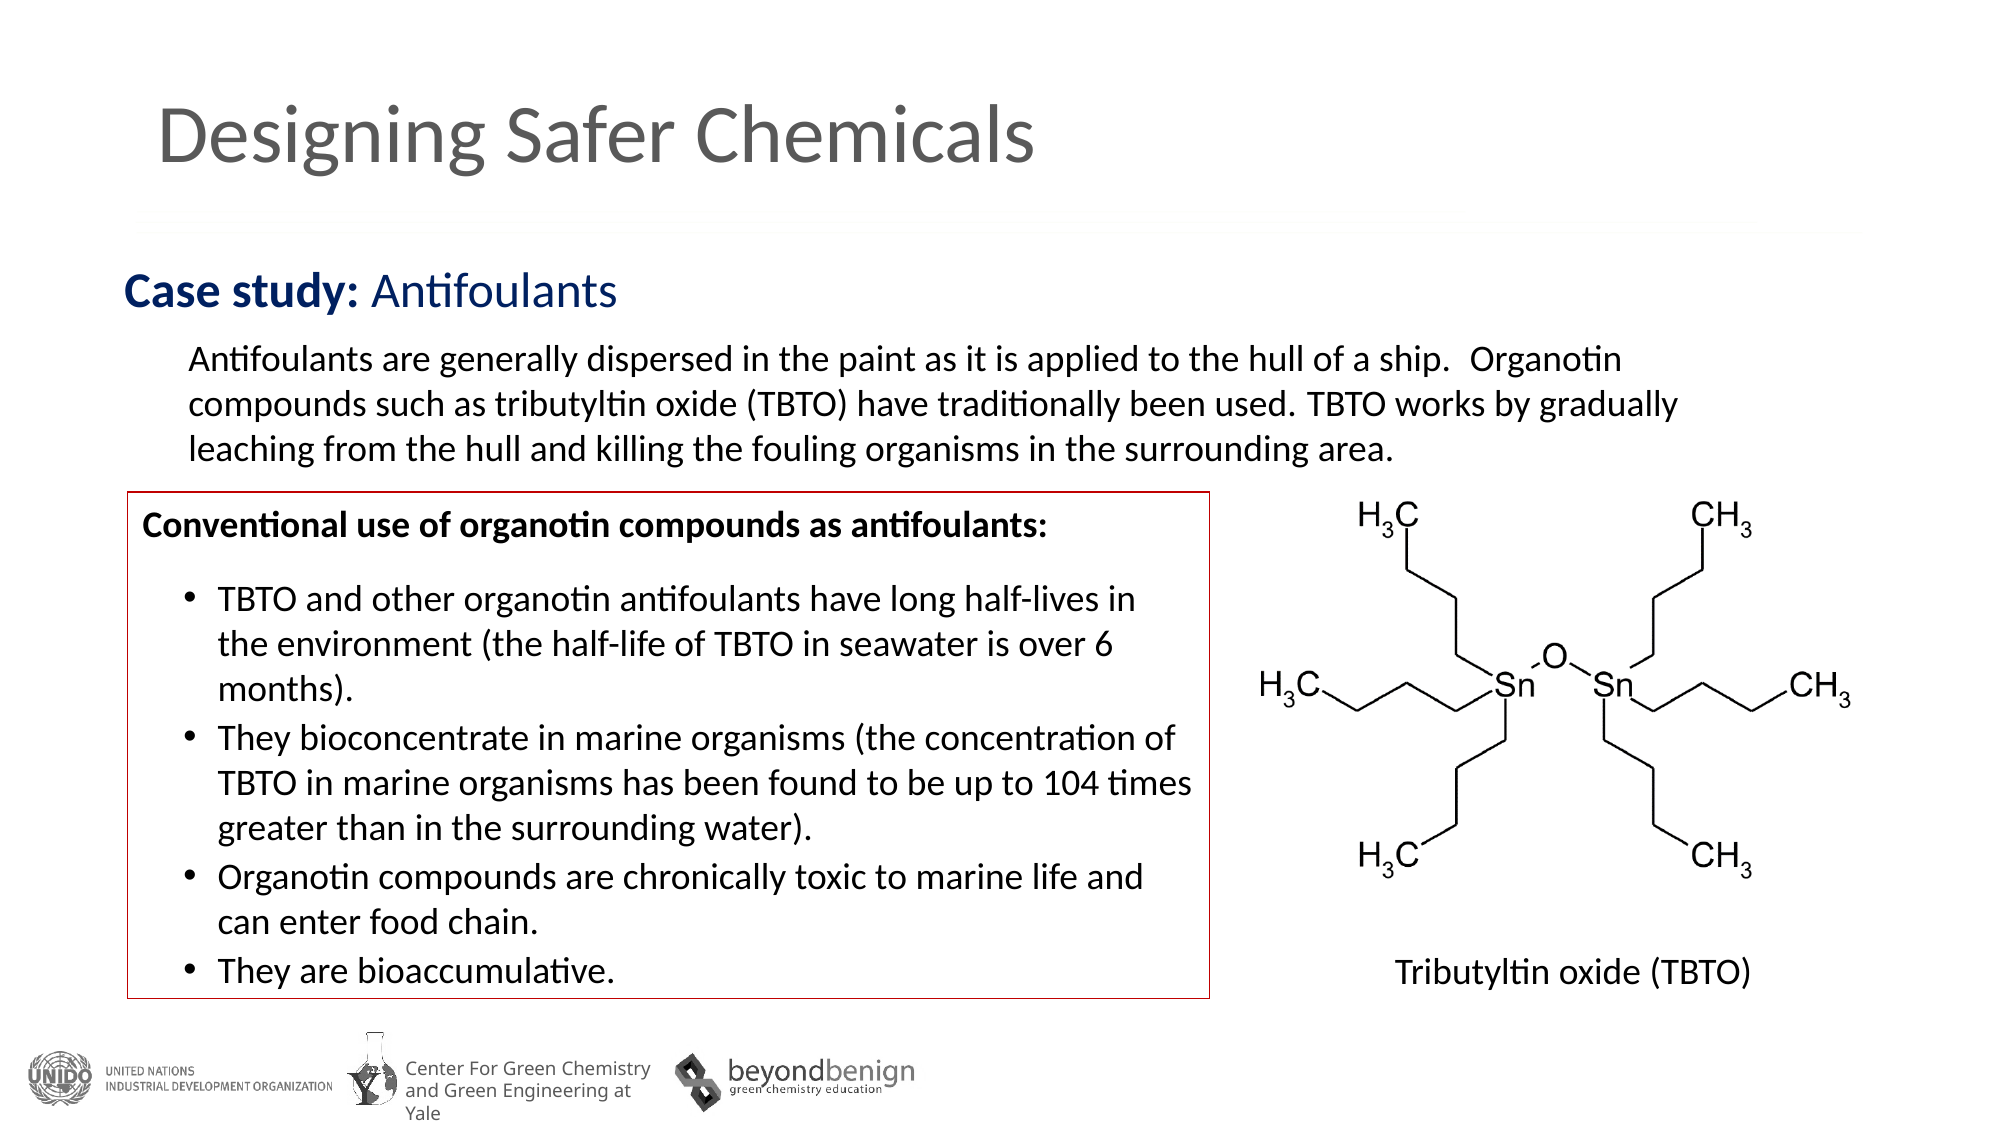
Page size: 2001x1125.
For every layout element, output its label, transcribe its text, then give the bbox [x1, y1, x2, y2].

text_box Tributyltin oxide (TBTO) [1379, 939, 1767, 1000]
text_box Antifoulants are generally dispersed in the paint as it is applied to the hull of a ship. Organotin compounds such as tributyltin oxide (TBTO) have traditionally been used. TBTO works by gradually leaching from the hull and killing the fouling organisms in the surrounding area. [173, 326, 1821, 476]
text_box Designing Safer Chemicals [142, 71, 1052, 187]
picture [1251, 489, 1861, 896]
text_box Case study: Antifoulants [109, 250, 633, 325]
text_box Conventional use of organotin compounds as antifoulants: TBTO and other organotin antifoulants have long half-lives in the environment (the half-life of TBTO in seawater is over 6 months). They bioconcentrate in marine organisms (the concentration of TBTO in marine organisms has been found to be up to 104 times greater than in the surrounding water). Organotin compounds are chronically toxic to marine life and can enter food chain. They are bioaccumulative. [127, 492, 1210, 999]
